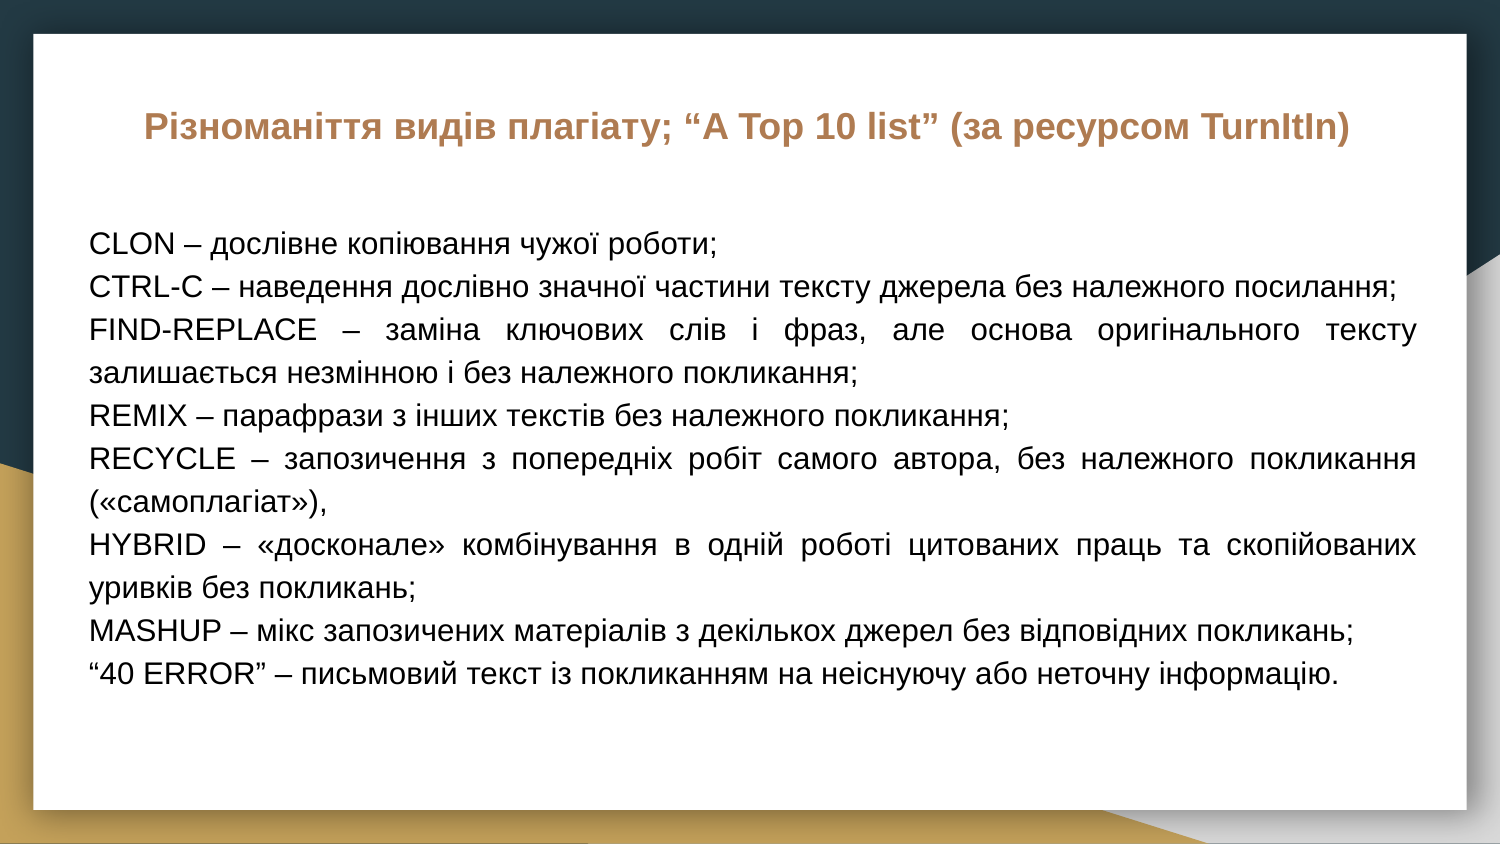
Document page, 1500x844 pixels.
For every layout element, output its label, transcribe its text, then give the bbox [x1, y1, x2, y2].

list CLON – дослівне копіювання чужої роботи; CTRL-C – наведення дослівно значної частини тексту джерела без належного посилання; FIND-REPLACE – заміна ключових слів і фраз, але основа оригінального тексту залишається незмінною і без належного покликання; REMIX – парафрази з інших текстів без належного покликання; RECYCLE – запозичення з попередніх робіт самого автора, без належного покликання («самоплагіат»), HYBRID – «досконале» комбінування в одній роботі цитованих праць та скопійованих уривків без покликань; MASHUP – мікс запозичених матеріалів з декількох джерел без відповідних покликань; “40 ERROR” – письмовий текст із покликанням на неіснуючу або неточну інформацію. [73, 177, 1434, 729]
title Різноманіття видів плагіату; “A Top 10 list” (за ресурсом TurnItIn) [97, 87, 1398, 168]
